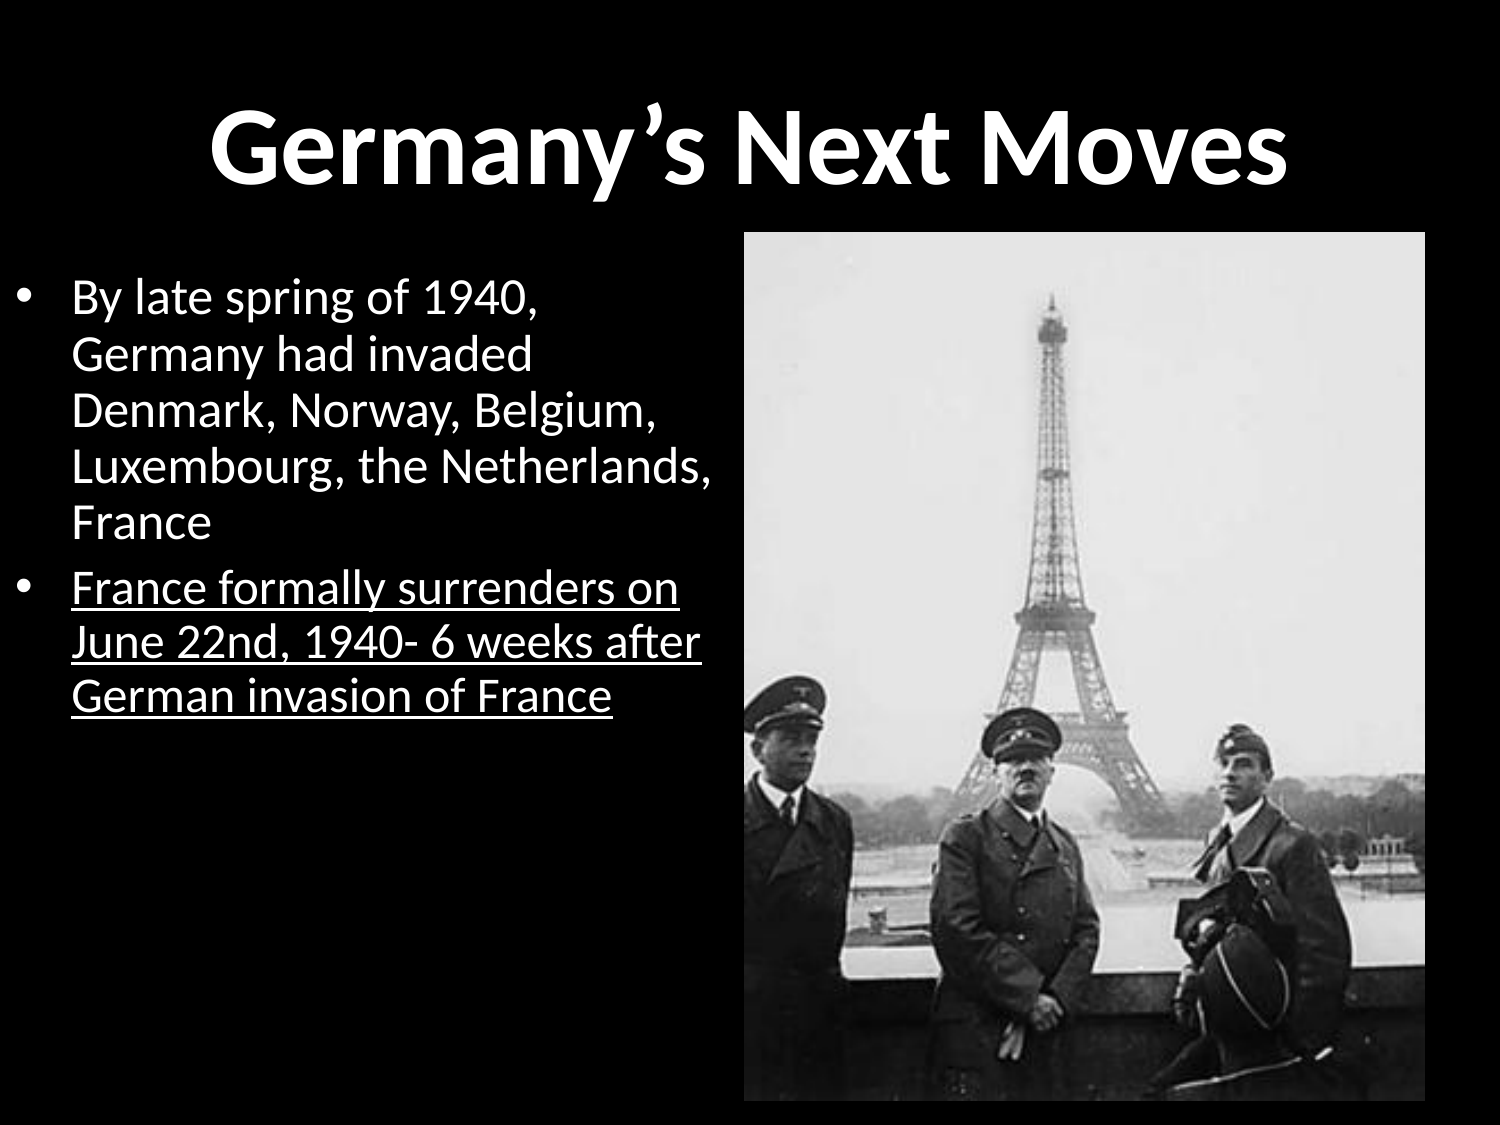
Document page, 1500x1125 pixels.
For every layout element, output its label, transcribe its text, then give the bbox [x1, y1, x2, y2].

title Germany’s Next Moves [74, 45, 1426, 233]
picture [744, 232, 1426, 1101]
list By late spring of 1940, Germany had invaded Denmark, Norway, Belgium, Luxembourg, the Netherlands, France France formally surrenders on June 22nd, 1940- 6 weeks after German invasion of France [0, 262, 739, 1006]
